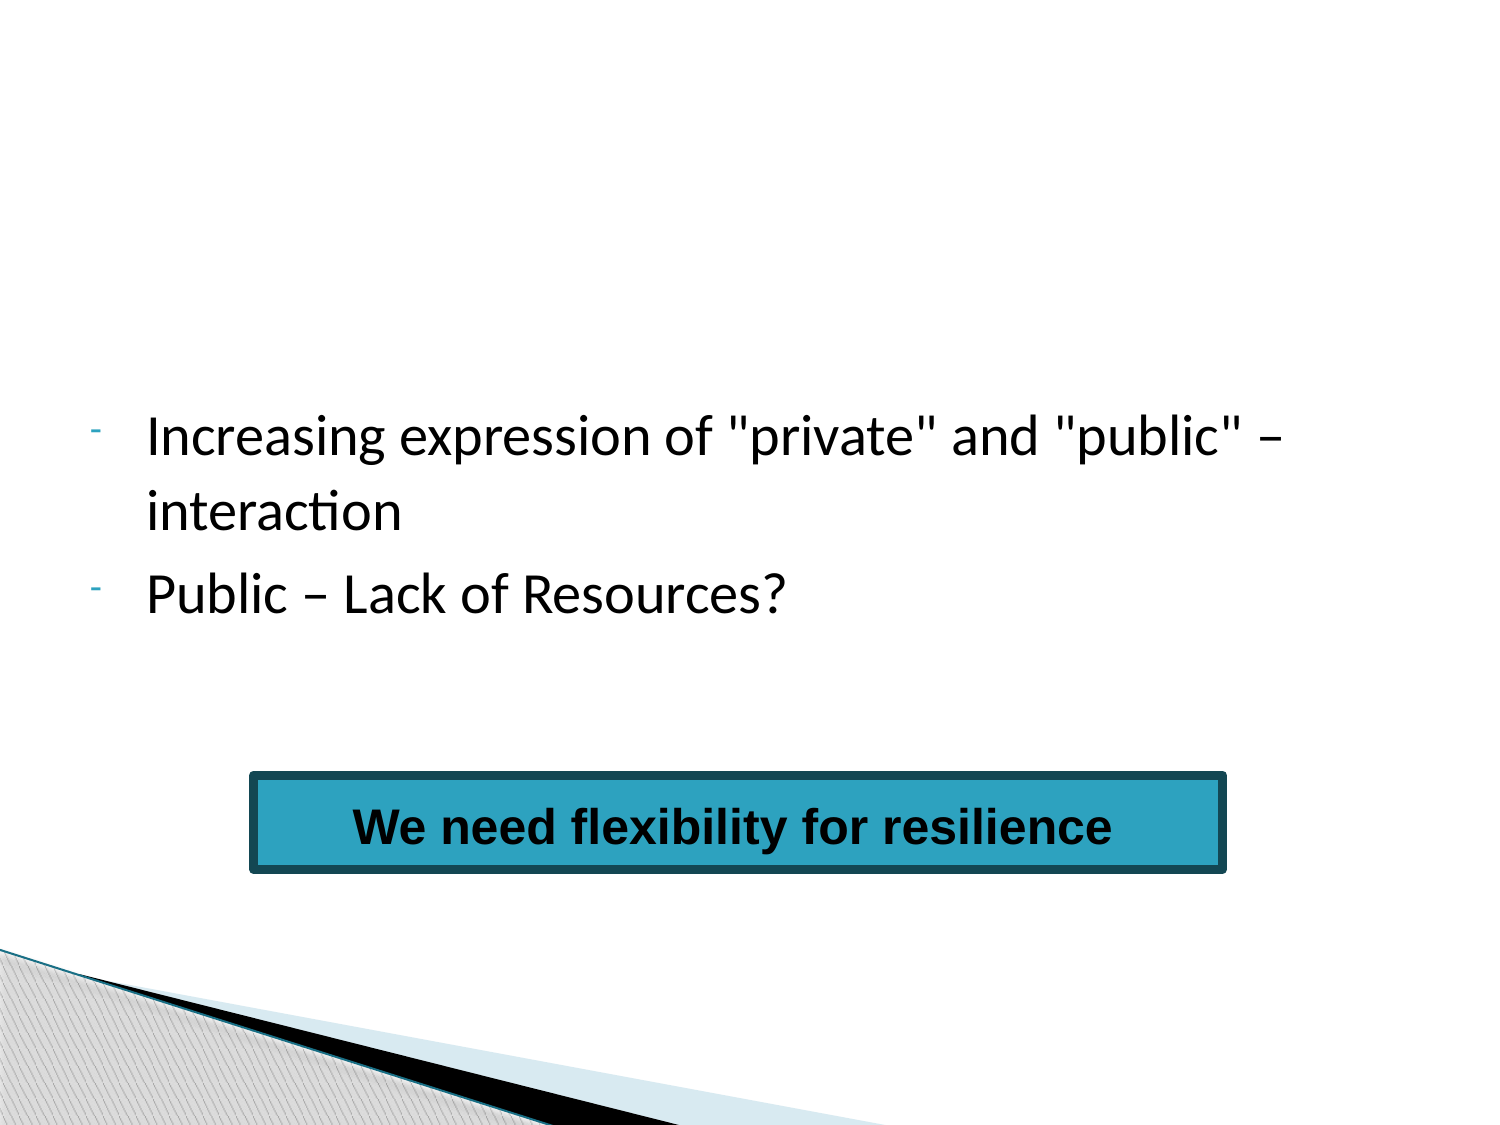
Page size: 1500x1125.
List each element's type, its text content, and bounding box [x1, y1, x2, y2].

text_box We need flexibility for resilience [249, 771, 1227, 874]
list Increasing expression of "private" and "public" – interaction Public – Lack of Resources? [75, 385, 1425, 986]
